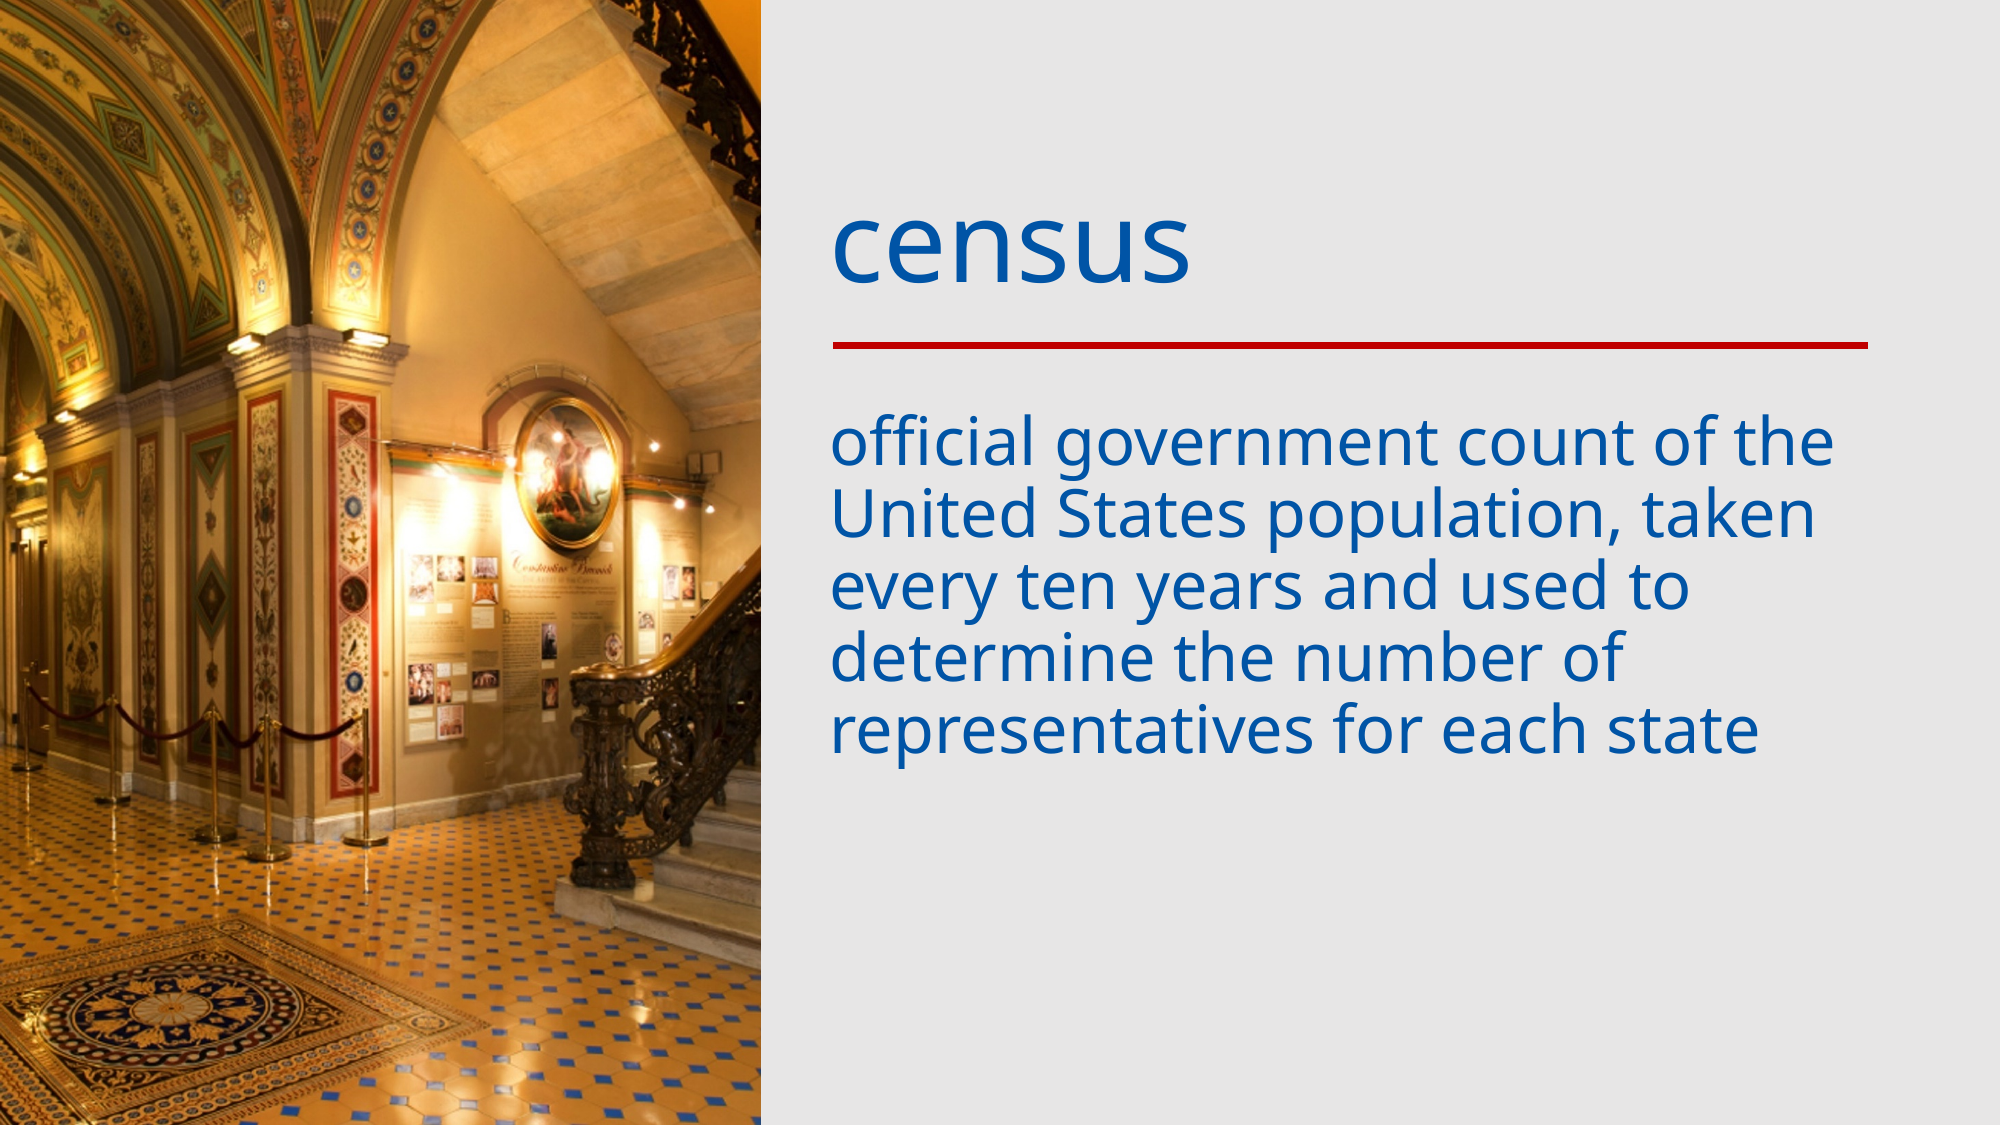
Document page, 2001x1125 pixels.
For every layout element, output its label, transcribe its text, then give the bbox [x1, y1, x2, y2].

title census [814, 103, 1895, 315]
list official government count of the United States population, taken every ten years and used to determine the number of representatives for each state [814, 399, 1895, 1021]
picture [0, 0, 761, 1125]
